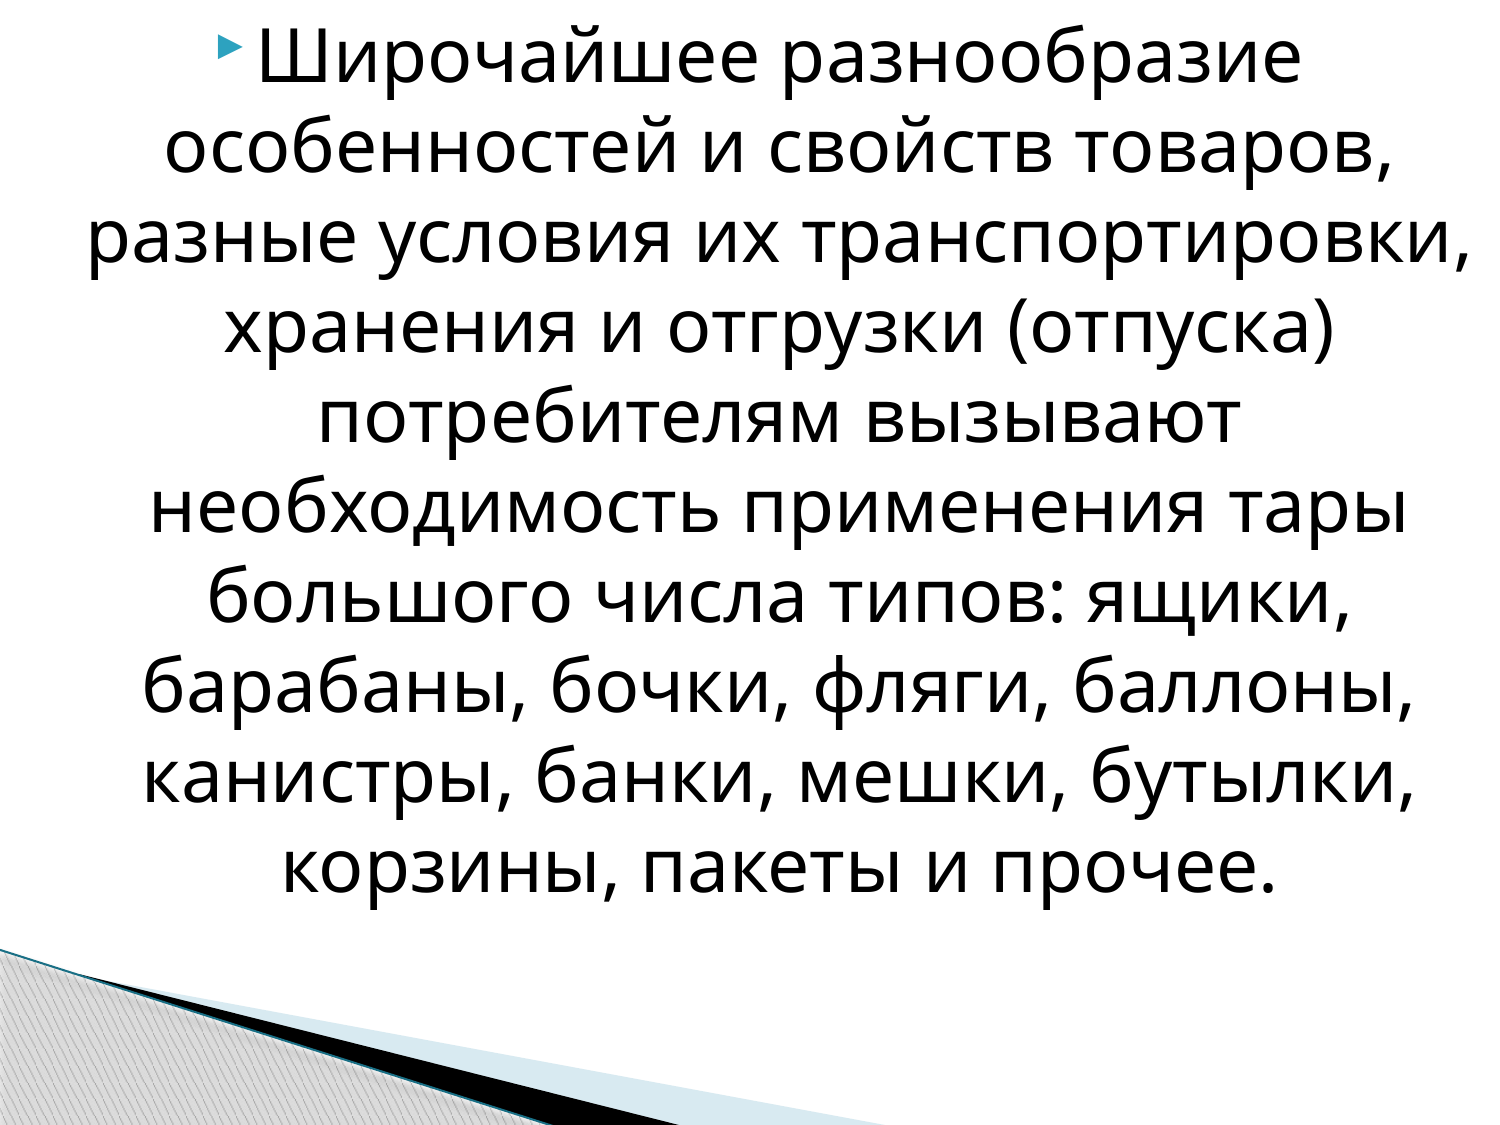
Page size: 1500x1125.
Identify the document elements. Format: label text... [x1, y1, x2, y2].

list Широчайшее разнообразие особенностей и свойств товаров, разные условия их транспортировки, хранения и отгрузки (отпуска) потребителям вызывают необходимость применения тары большого числа типов: ящики, барабаны, бочки, фляги, баллоны, канистры, банки, мешки, бутылки, корзины, пакеты и прочее. [0, 0, 1500, 929]
